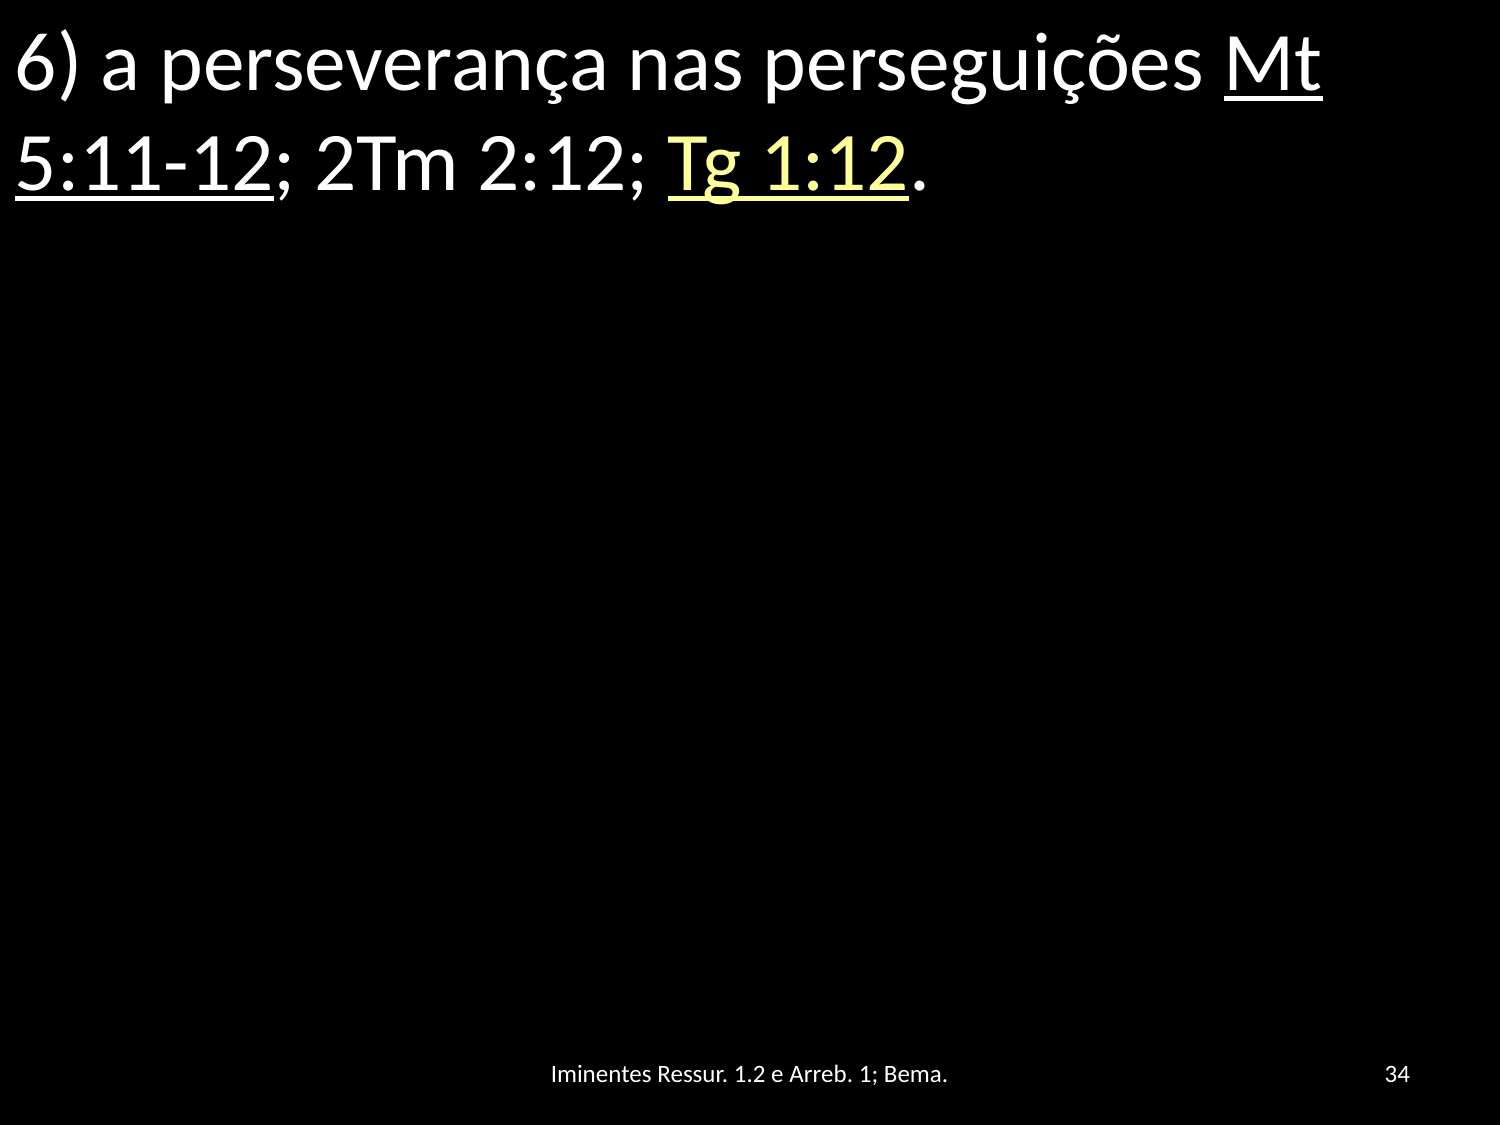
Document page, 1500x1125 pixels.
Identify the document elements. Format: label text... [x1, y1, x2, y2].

footer Iminentes Ressur. 1.2 e Arreb. 1; Bema. [512, 1042, 988, 1103]
text_box 6) a perseverança nas perseguições Mt 5:11-12; 2Tm 2:12; Tg 1:12. [0, 0, 1500, 215]
slide_number 34 [1074, 1042, 1425, 1103]
